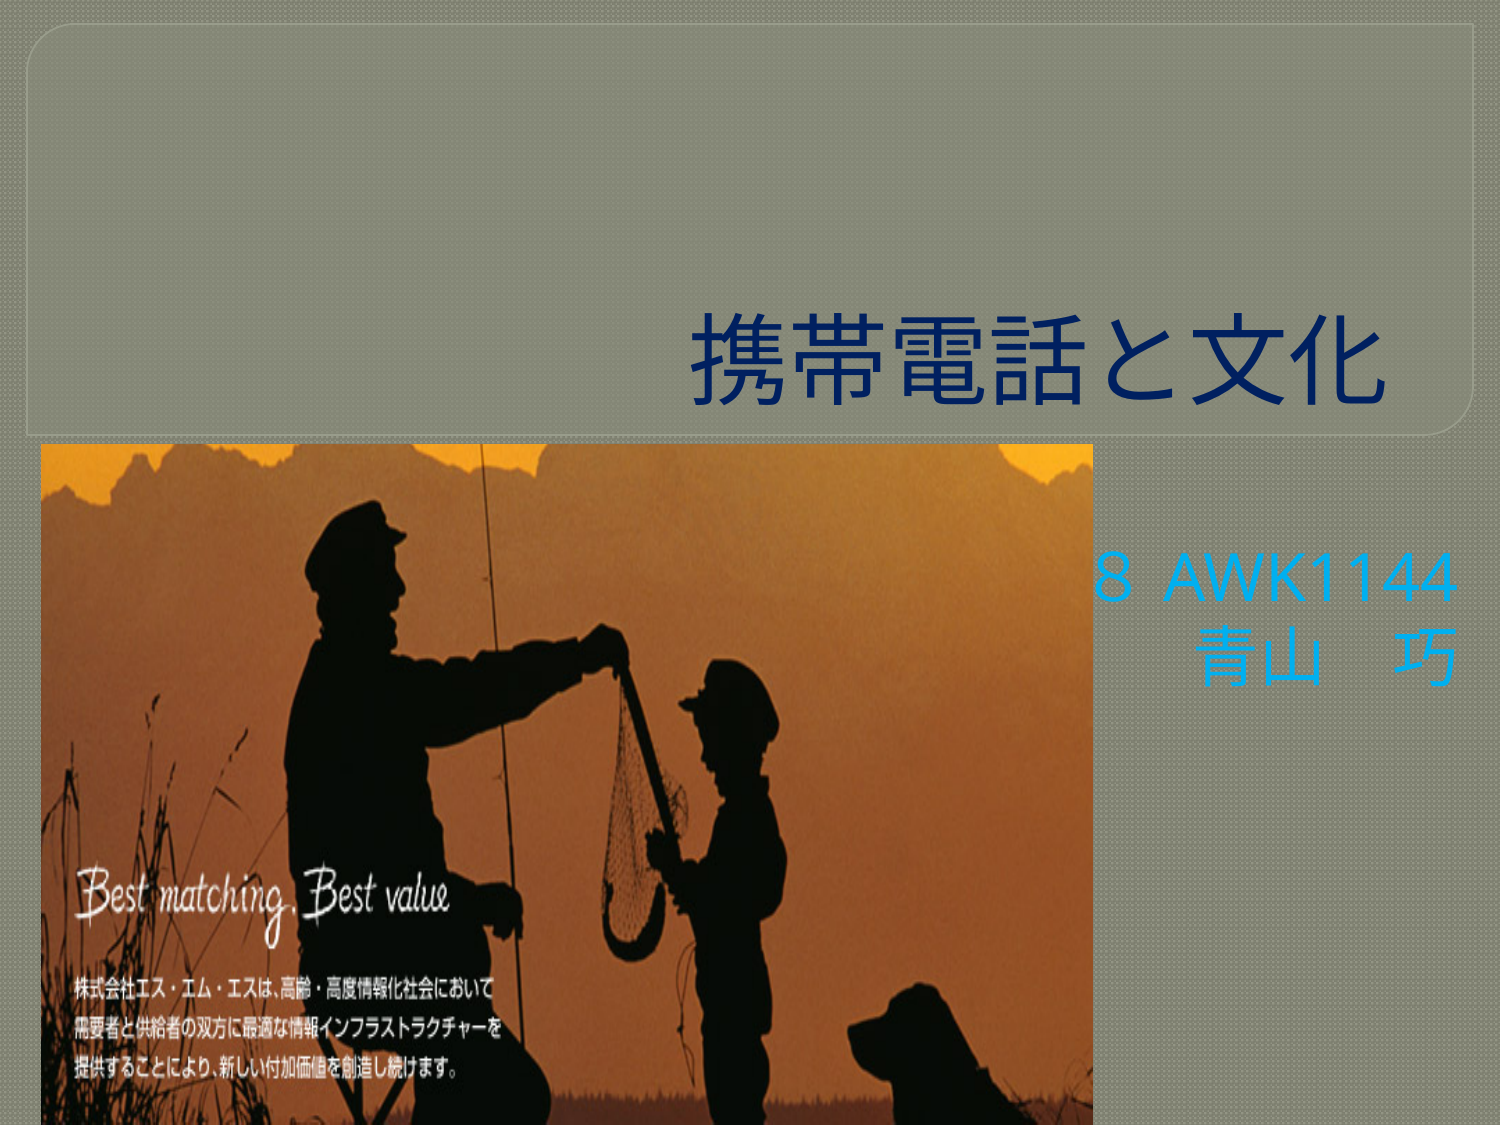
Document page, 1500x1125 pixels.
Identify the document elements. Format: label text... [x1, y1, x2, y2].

picture [40, 444, 1093, 1125]
subtitle ８AWK1144 青山 巧 [1099, 527, 1500, 870]
title 携帯電話と文化 [76, 62, 1427, 425]
